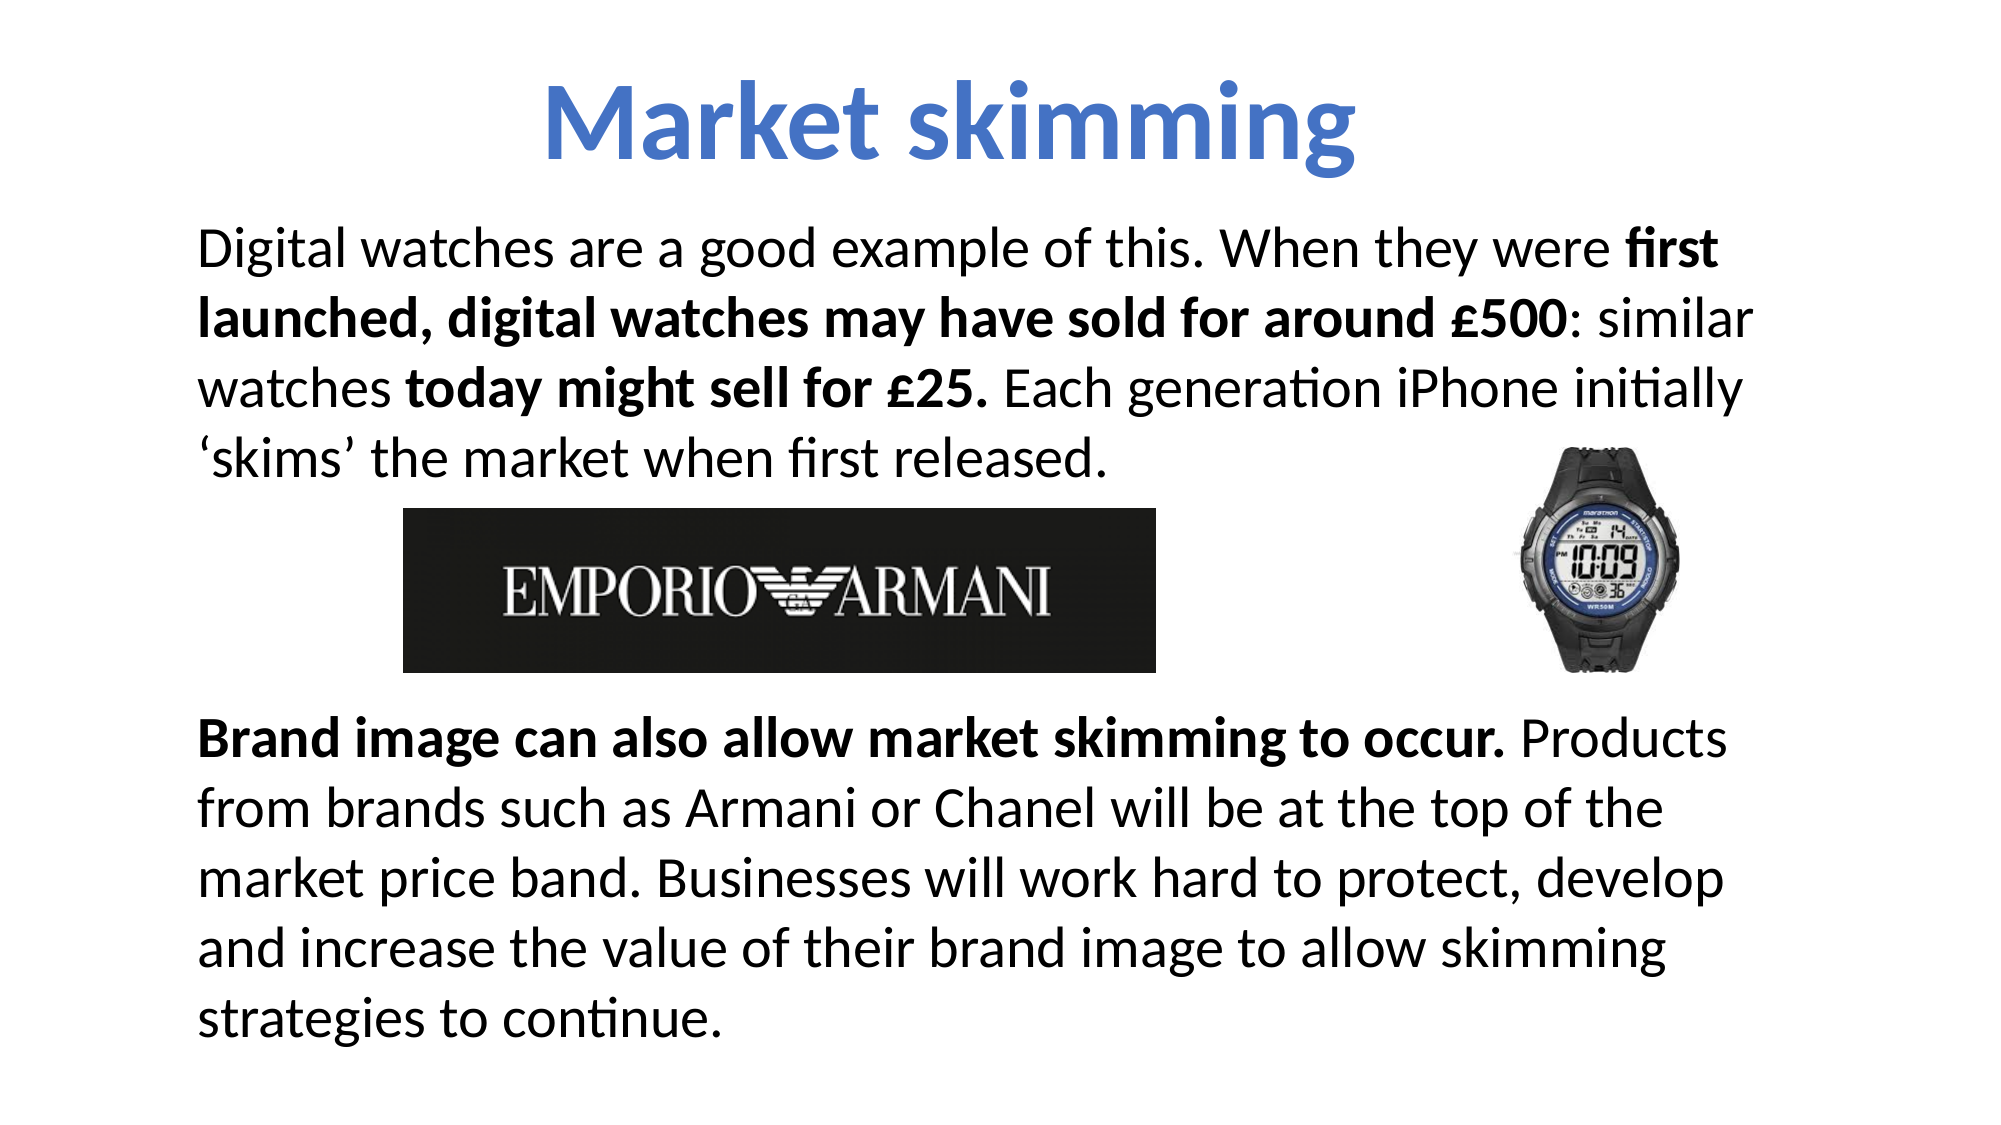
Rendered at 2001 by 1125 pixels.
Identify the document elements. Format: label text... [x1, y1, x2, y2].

picture [403, 508, 1156, 673]
text_box Digital watches are a good example of this. When they were first launched, digital watches may have sold for around £500: similar watches today might sell for £25. Each generation iPhone initially ‘skims’ the market when first released. Brand image can also allow market skimming to occur. Products from brands such as Armani or Chanel will be at the top of the market price band. Businesses will work hard to protect, develop and increase the value of their brand image to allow skimming strategies to continue. [183, 202, 1817, 1057]
text_box Market skimming [526, 39, 1399, 190]
picture [1487, 447, 1713, 673]
